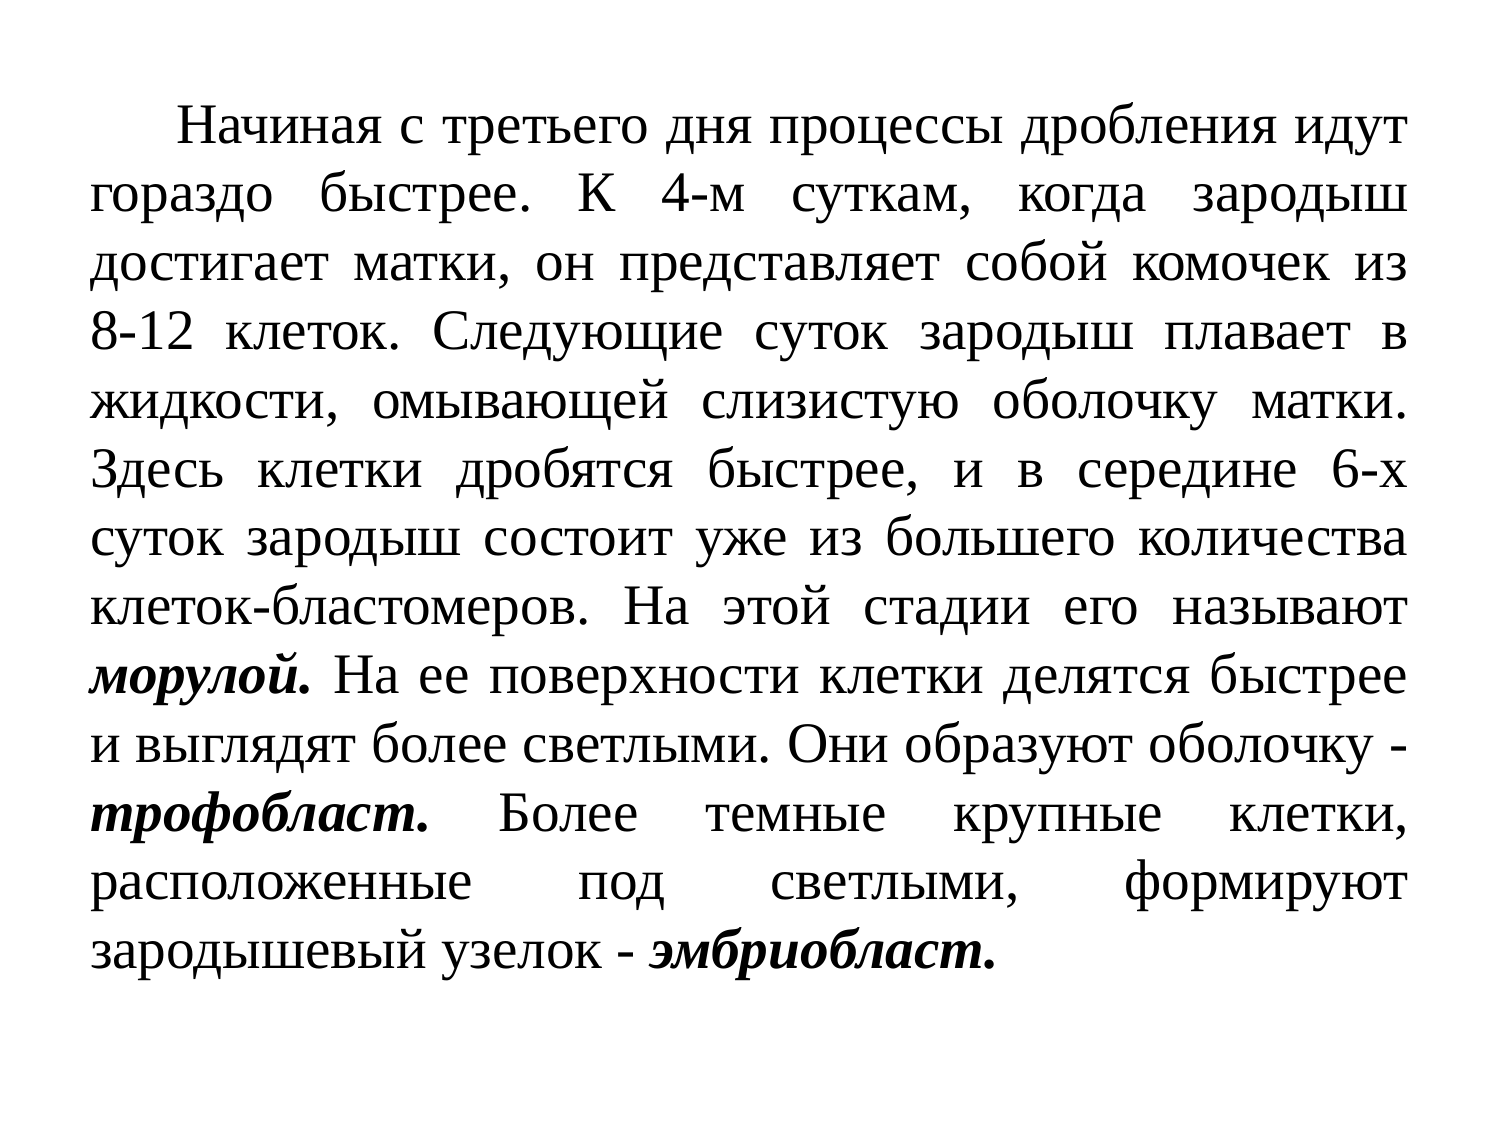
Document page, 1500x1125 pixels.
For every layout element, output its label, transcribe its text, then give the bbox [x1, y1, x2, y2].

list Начиная с третьего дня процессы дробления идут гораздо быстрее. К 4-м суткам, когда зародыш достигает матки, он представляет собой комочек из 8-12 клеток. Следующие суток зародыш плавает в жидкости, омывающей слизистую оболочку матки. Здесь клетки дробятся быстрее, и в середине 6-х суток зародыш состоит уже из большего количества клеток-бластомеров. На этой стадии его называют морулой. На ее поверхности клетки делятся быстрее и выглядят более светлыми. Они образуют оболочку - трофобласт. Более темные крупные клетки, расположенные под светлыми, формируют зародышевый узелок - эмбриобласт. [75, 78, 1425, 1005]
